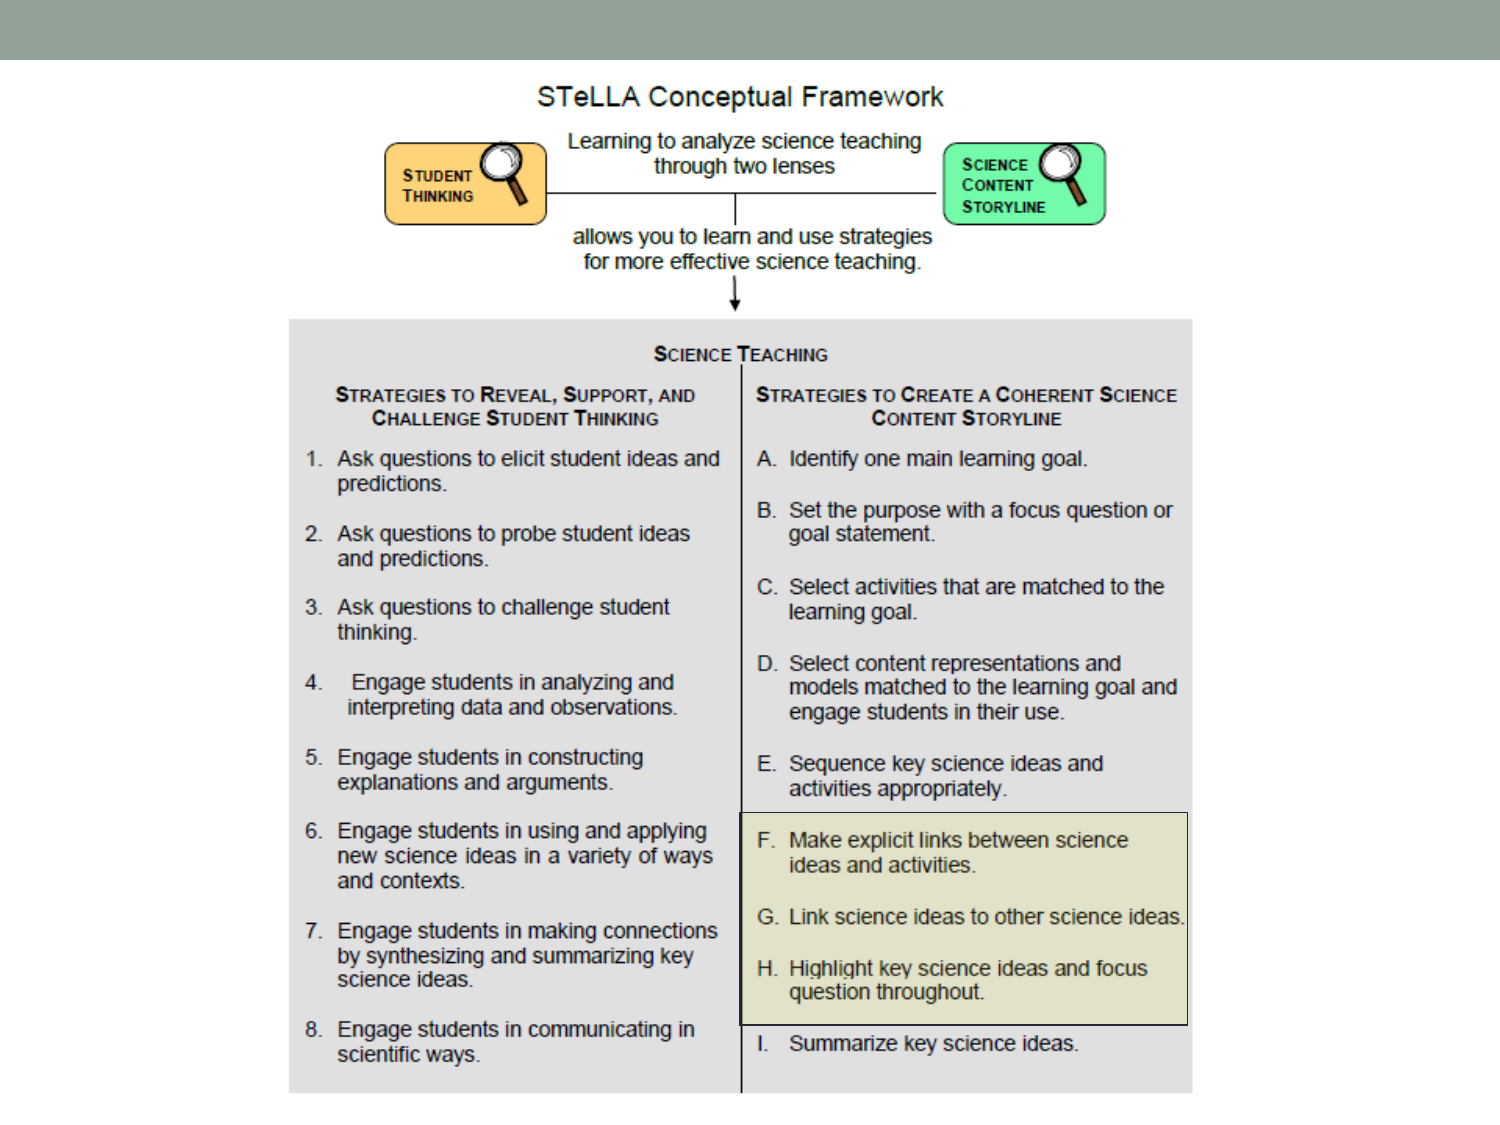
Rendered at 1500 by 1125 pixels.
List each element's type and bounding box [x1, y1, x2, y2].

picture [257, 65, 1221, 1120]
